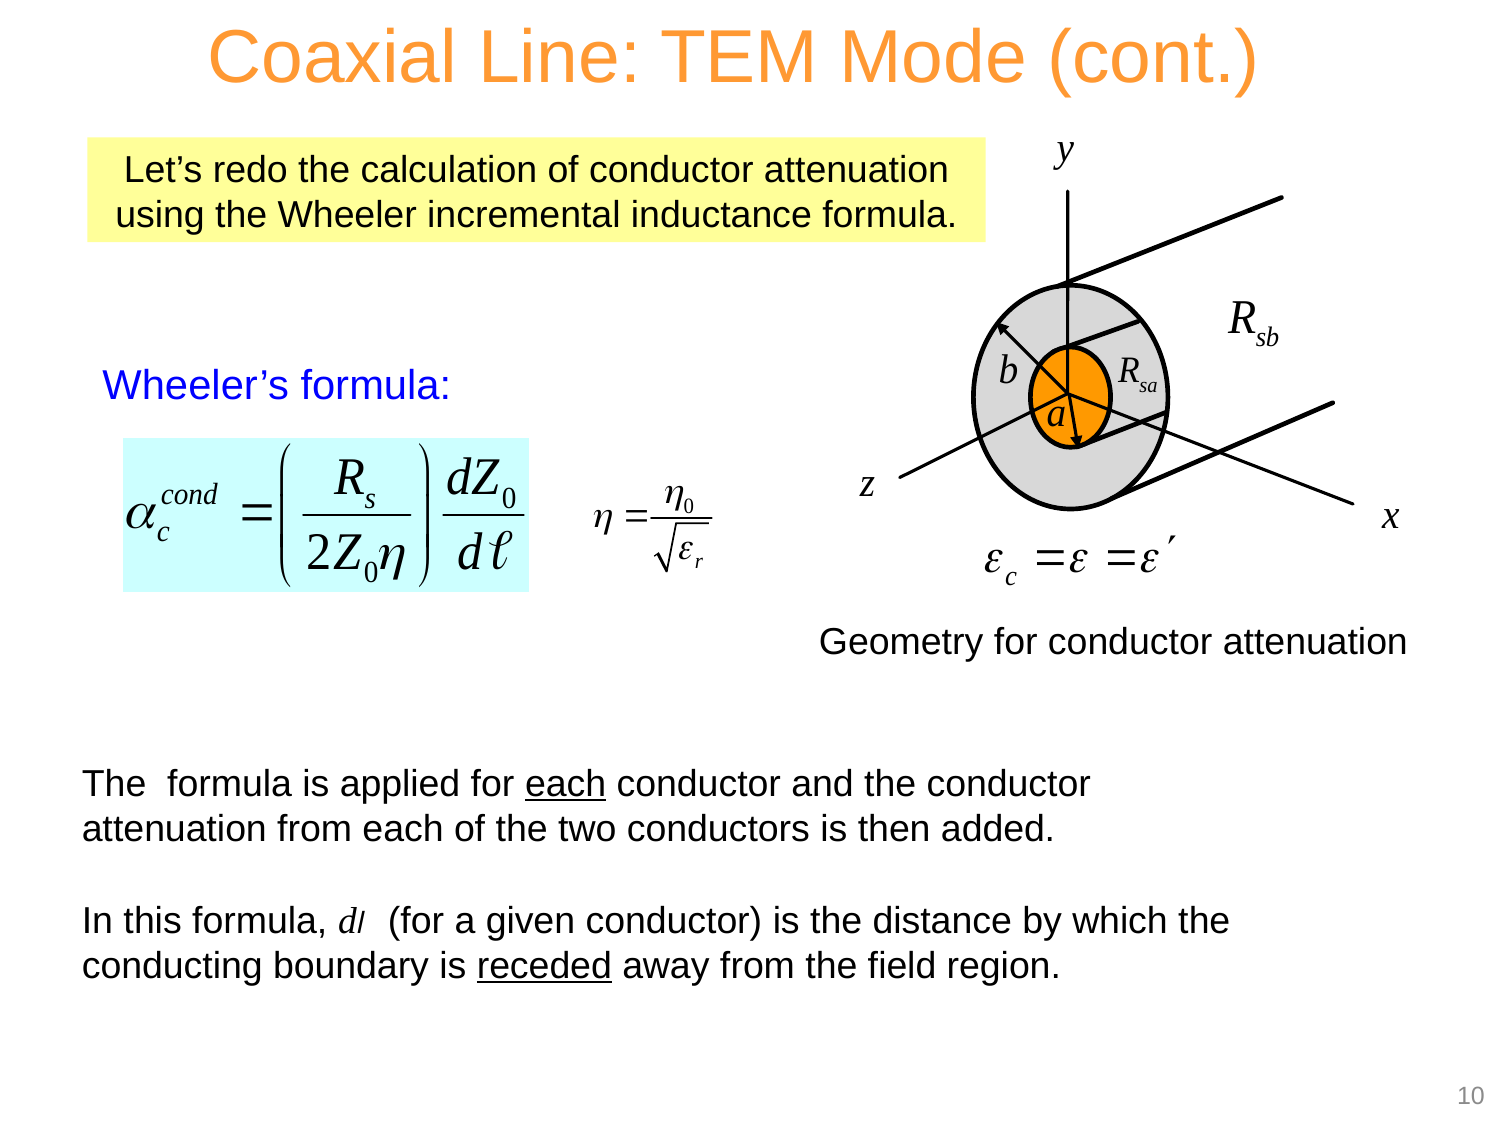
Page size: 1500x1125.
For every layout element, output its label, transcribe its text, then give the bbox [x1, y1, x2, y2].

text_box The formula is applied for each conductor and the conductor attenuation from each of the two conductors is then added. [67, 751, 1218, 857]
slide_number 10 [1149, 1065, 1500, 1125]
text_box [122, 437, 530, 593]
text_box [592, 470, 716, 577]
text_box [834, 128, 1422, 592]
text_box Wheeler’s formula: [87, 350, 538, 415]
text_box In this formula, dl (for a given conductor) is the distance by which the conducting boundary is receded away from the field region. [67, 889, 1299, 994]
text_box Coaxial Line: TEM Mode (cont.) [150, 0, 1318, 105]
text_box Let’s redo the calculation of conductor attenuation using the Wheeler incremental inductance formula. [87, 137, 829, 243]
text_box Geometry for conductor attenuation [804, 609, 1423, 670]
